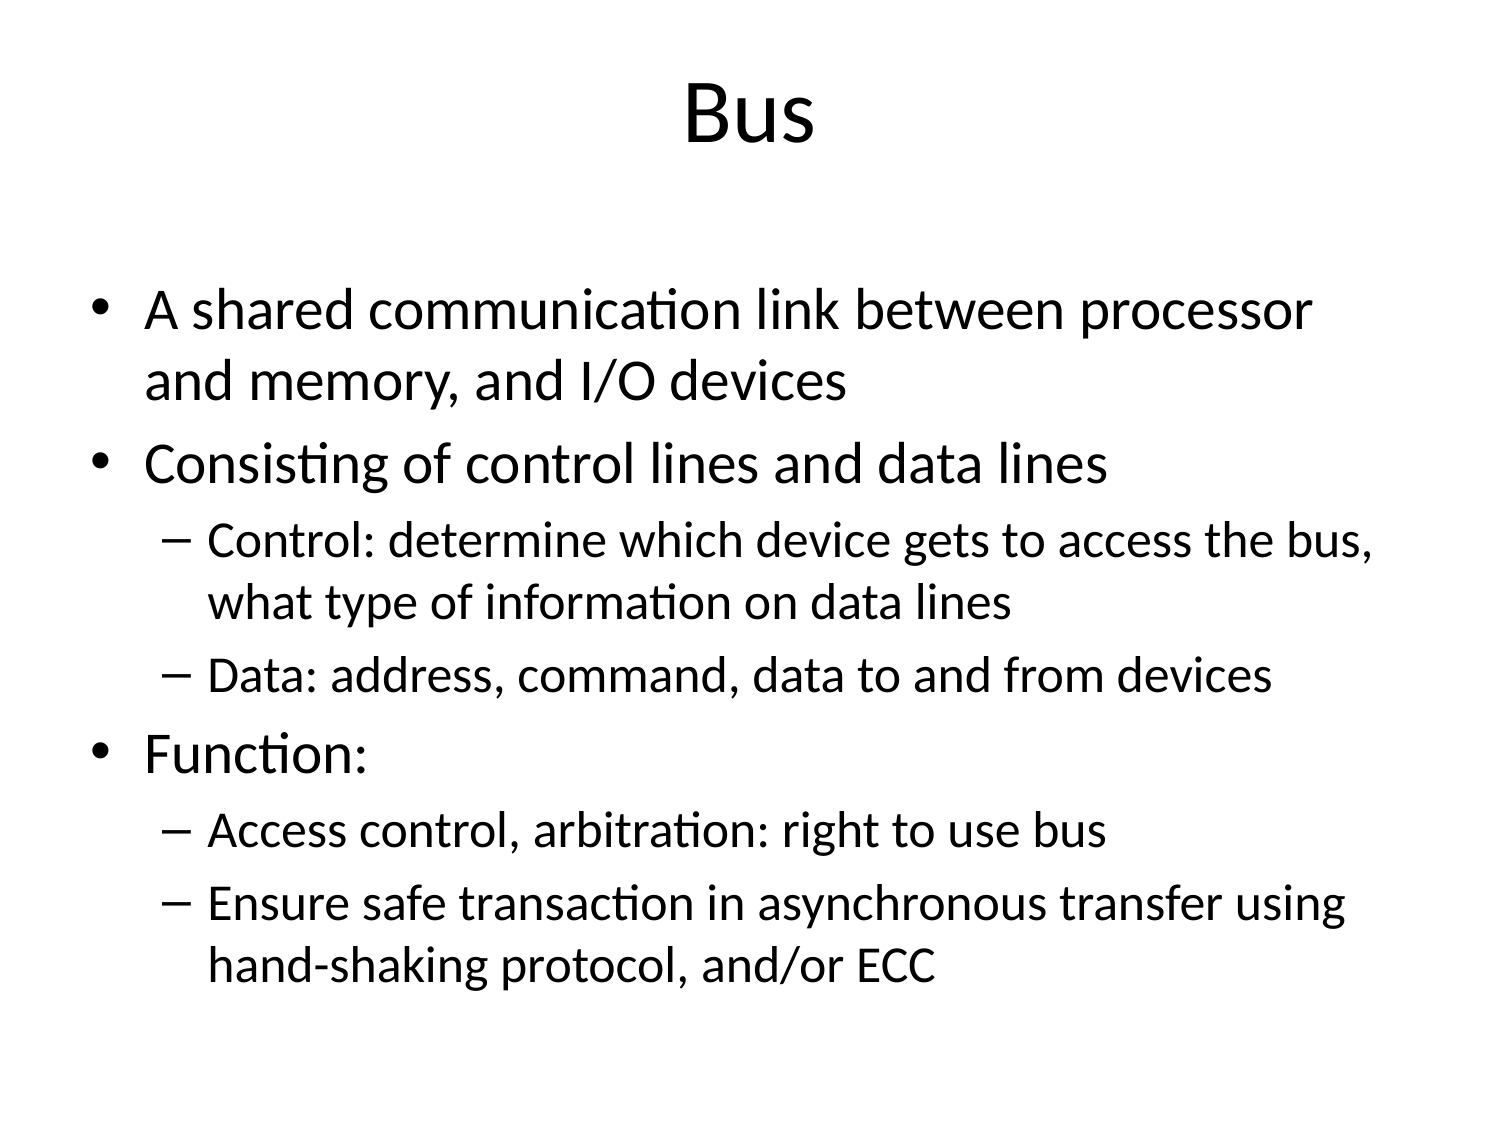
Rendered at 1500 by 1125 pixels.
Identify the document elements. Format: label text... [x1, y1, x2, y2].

list A shared communication link between processor and memory, and I/O devices Consisting of control lines and data lines Control: determine which device gets to access the bus, what type of information on data lines Data: address, command, data to and from devices Function: Access control, arbitration: right to use bus Ensure safe transaction in asynchronous transfer using hand-shaking protocol, and/or ECC [74, 262, 1426, 1006]
title Bus [74, 12, 1426, 201]
